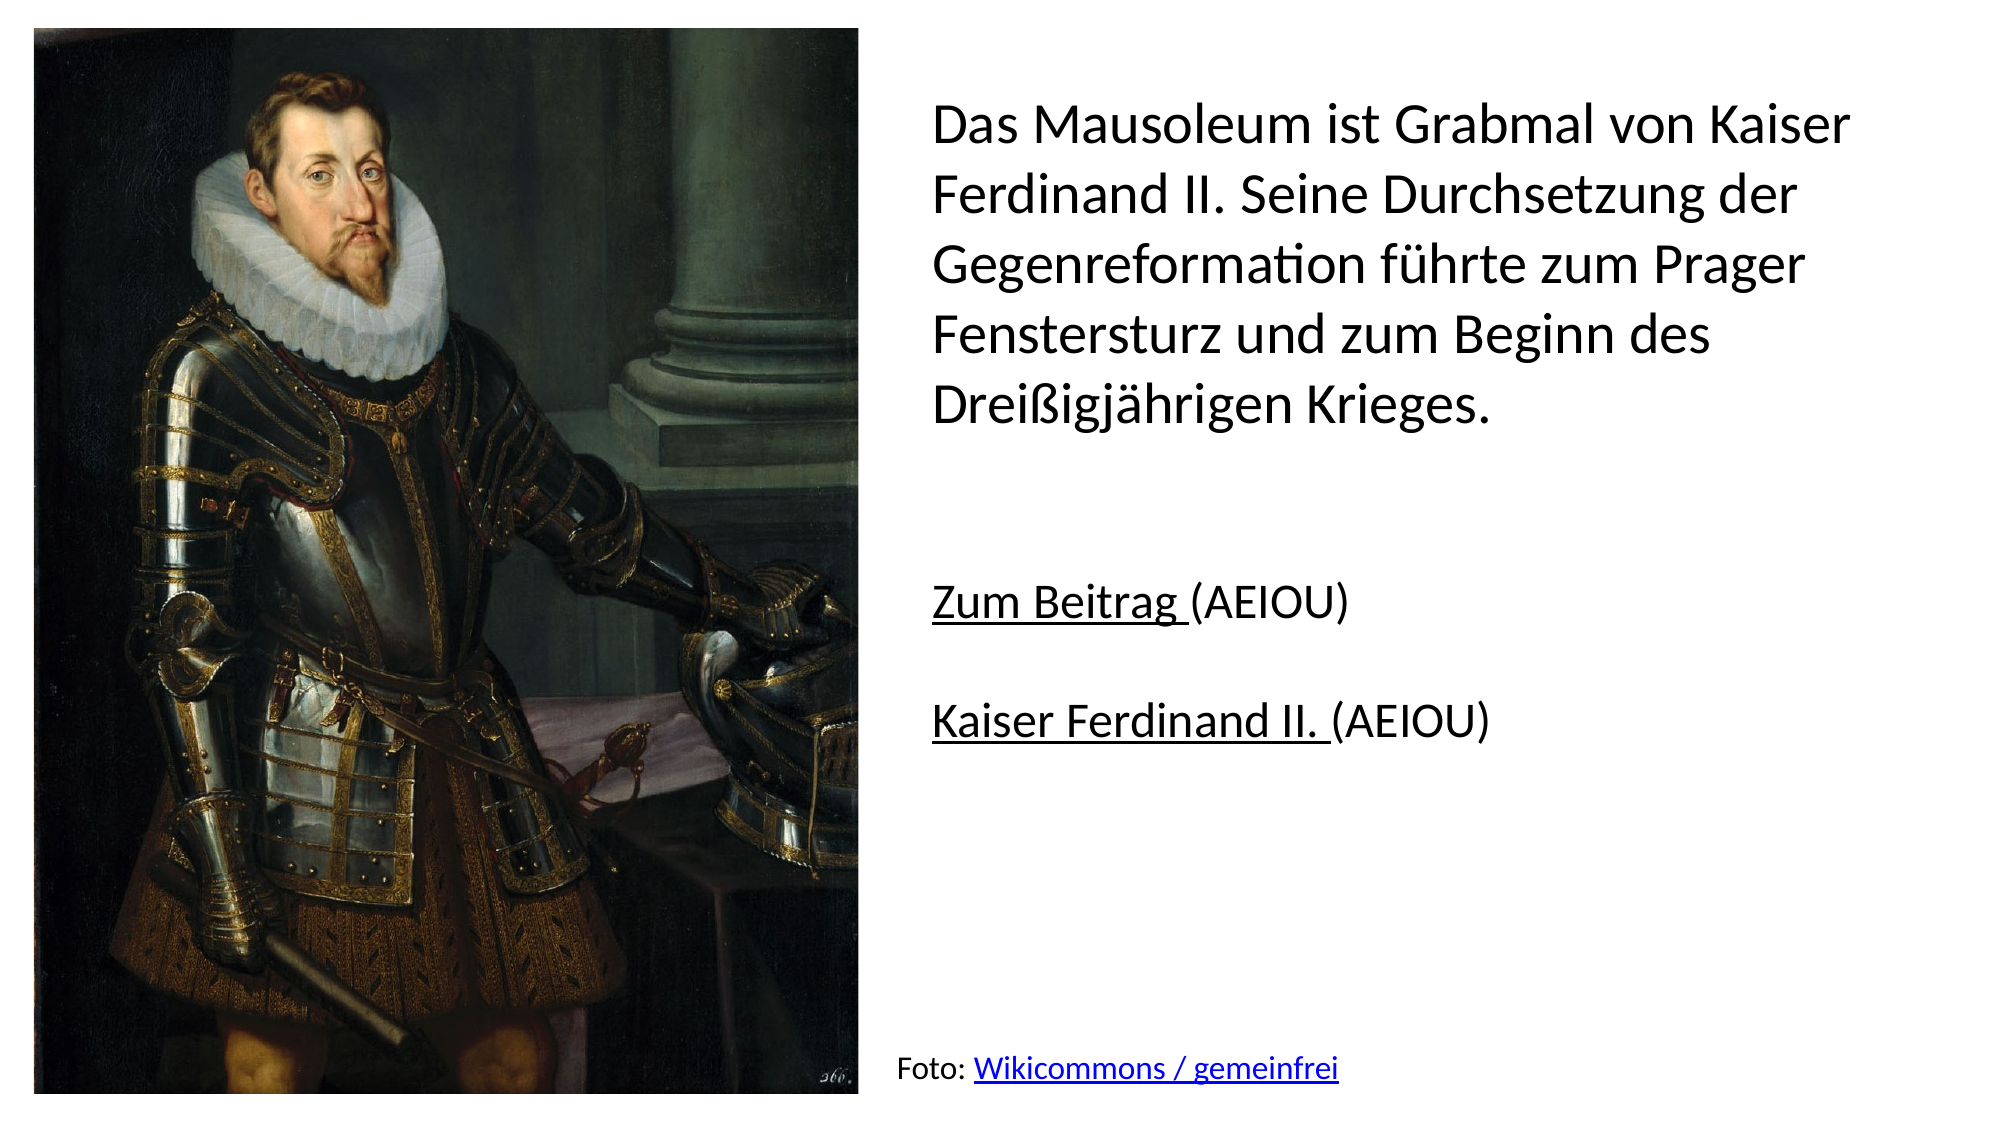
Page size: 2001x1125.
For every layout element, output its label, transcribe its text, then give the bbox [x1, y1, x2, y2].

text_box Zum Beitrag (AEIOU) [917, 560, 1658, 636]
picture [33, 28, 859, 1095]
text_box Kaiser Ferdinand II. (AEIOU) [917, 680, 1777, 756]
text_box Foto: Wikicommons / gemeinfrei [882, 1038, 1638, 1094]
text_box Das Mausoleum ist Grabmal von Kaiser Ferdinand II. Seine Durchsetzung der Gegenreformation führte zum Prager Fenstersturz und zum Beginn des Dreißigjährigen Krieges. [917, 78, 1910, 443]
